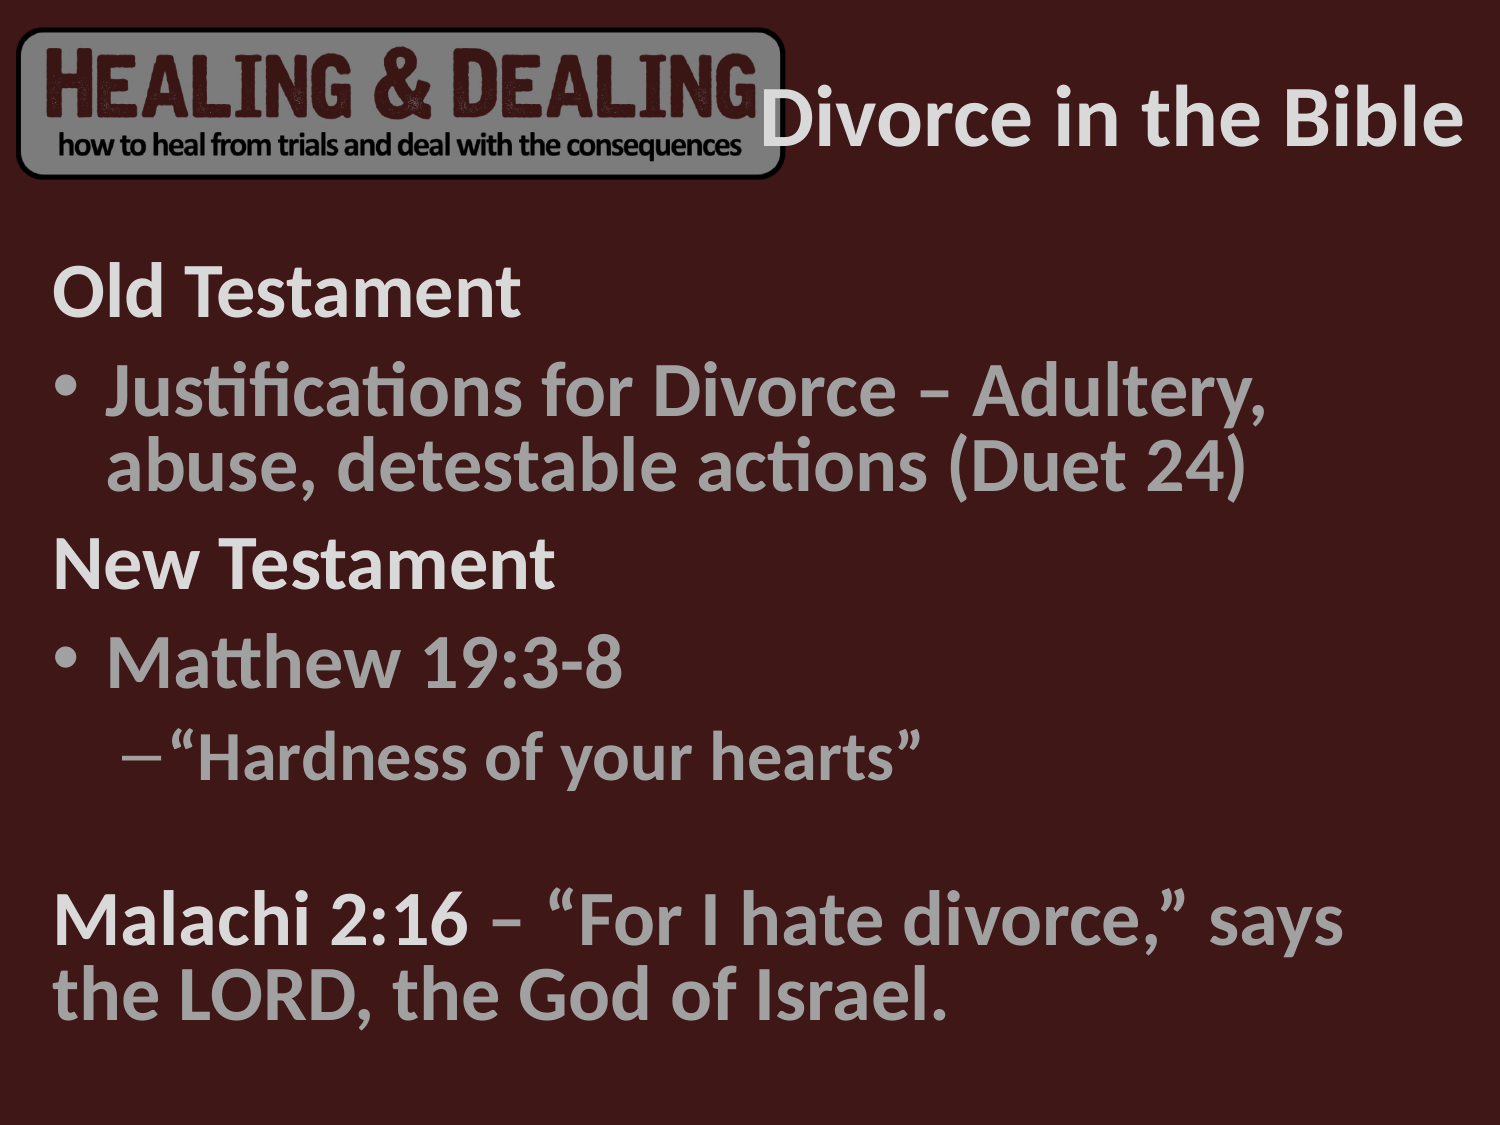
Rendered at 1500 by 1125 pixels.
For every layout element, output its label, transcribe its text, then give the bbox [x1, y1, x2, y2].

title Divorce in the Bible [789, 51, 1488, 190]
picture [12, 24, 788, 184]
list Old Testament Justifications for Divorce – Adultery, abuse, detestable actions (Duet 24) New Testament Matthew 19:3-8 “Hardness of your hearts” Malachi 2:16 – “For I hate divorce,” says the LORD, the God of Israel. [37, 249, 1413, 1050]
